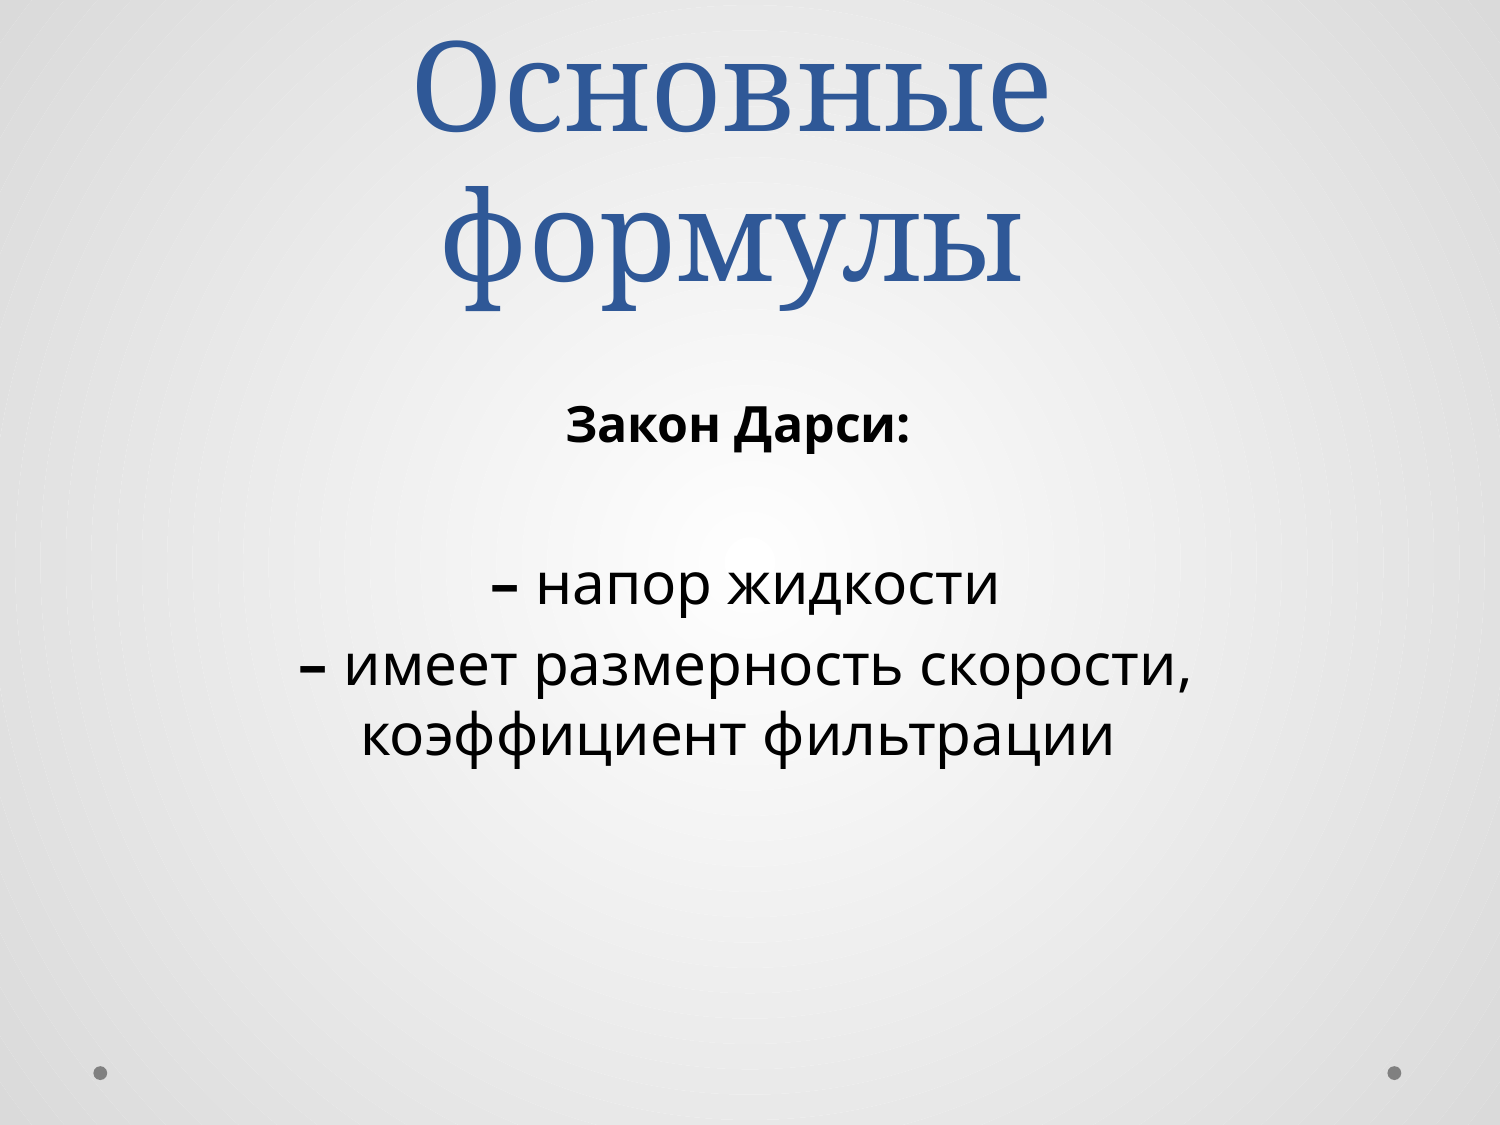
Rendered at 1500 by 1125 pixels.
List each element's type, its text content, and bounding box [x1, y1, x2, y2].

title Основные формулы [88, 78, 1376, 315]
